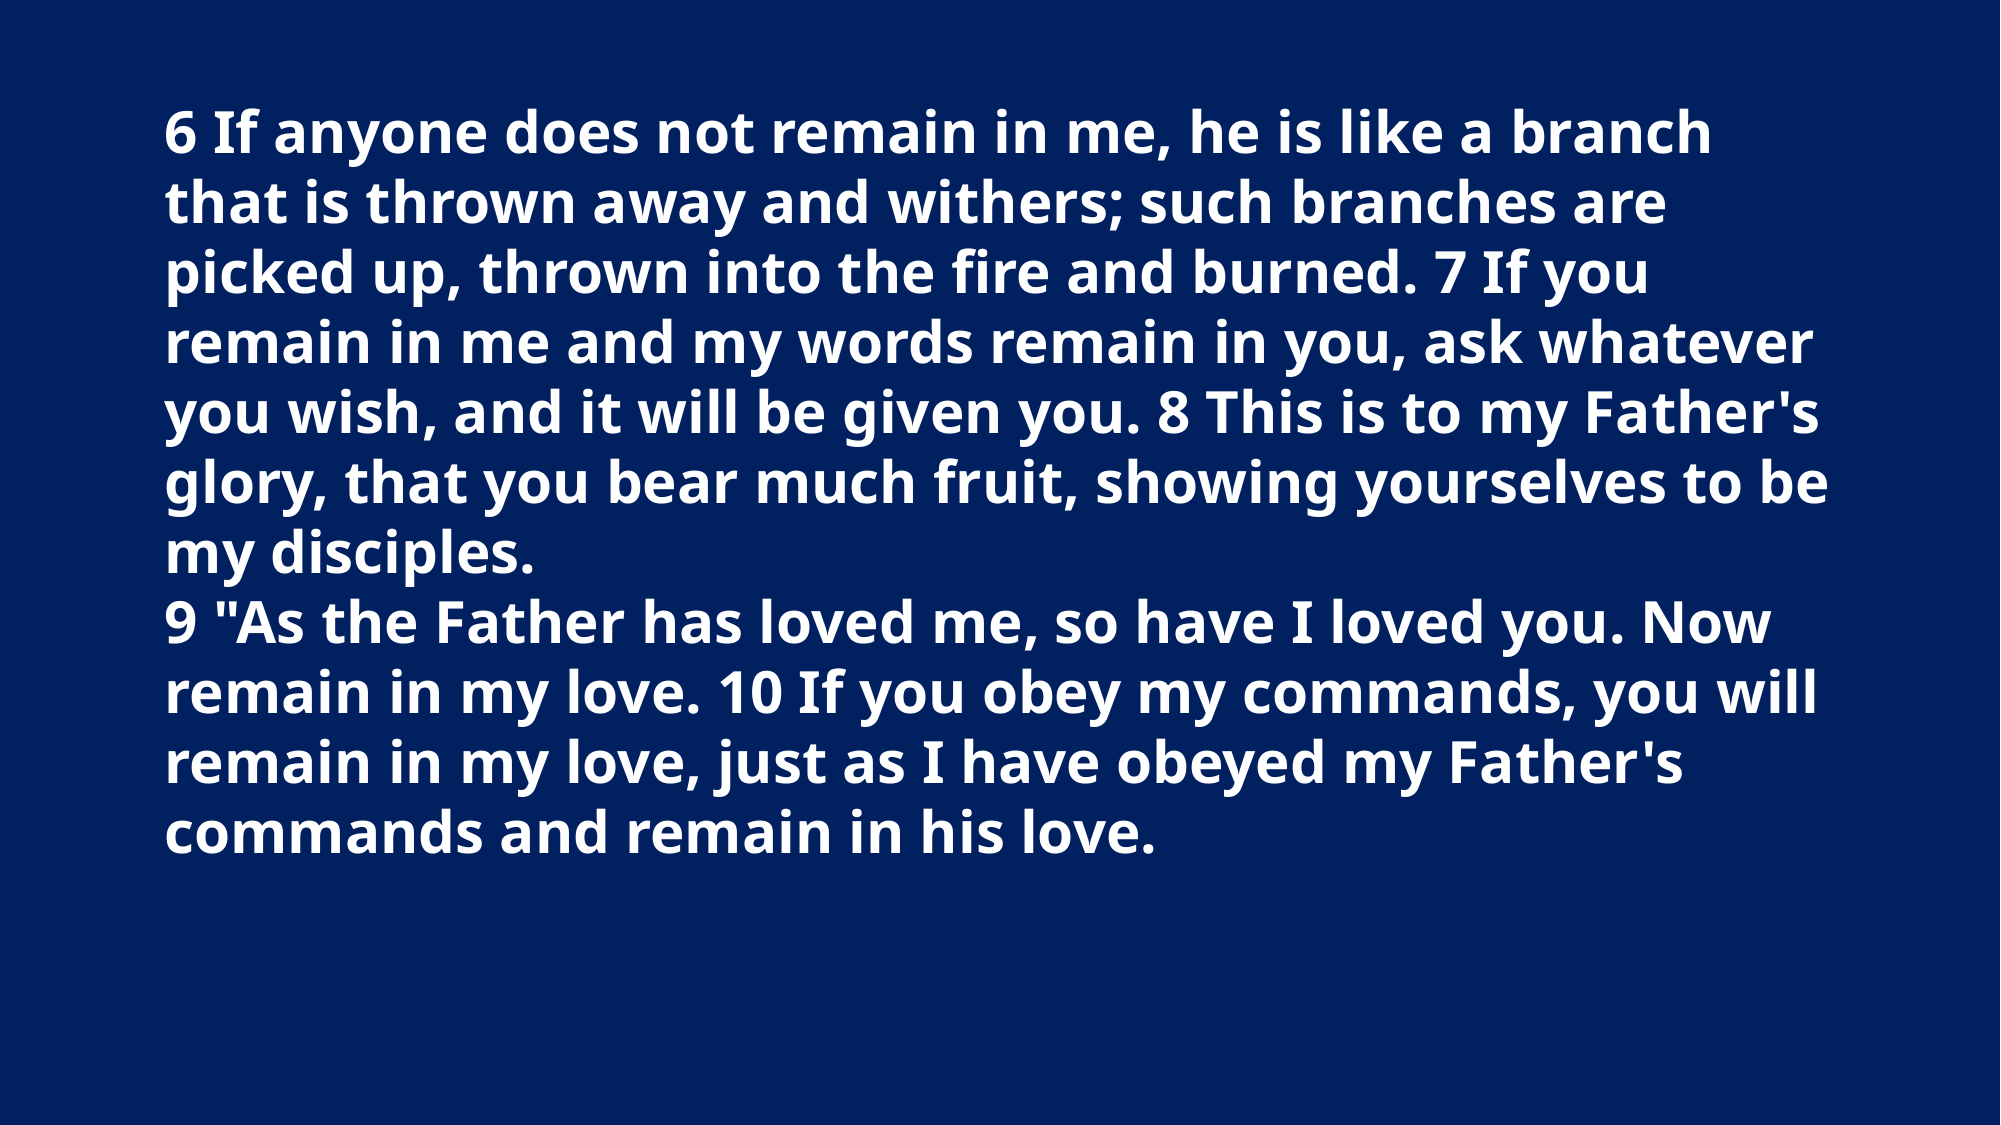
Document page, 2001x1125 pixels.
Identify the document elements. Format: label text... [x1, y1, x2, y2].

text_box 6 If anyone does not remain in me, he is like a branch that is thrown away and withers; such branches are picked up, thrown into the fire and burned. 7 If you remain in me and my words remain in you, ask whatever you wish, and it will be given you. 8 This is to my Father's glory, that you bear much fruit, showing yourselves to be my disciples. 9 "As the Father has loved me, so have I loved you. Now remain in my love. 10 If you obey my commands, you will remain in my love, just as I have obeyed my Father's commands and remain in his love. [149, 87, 1863, 933]
